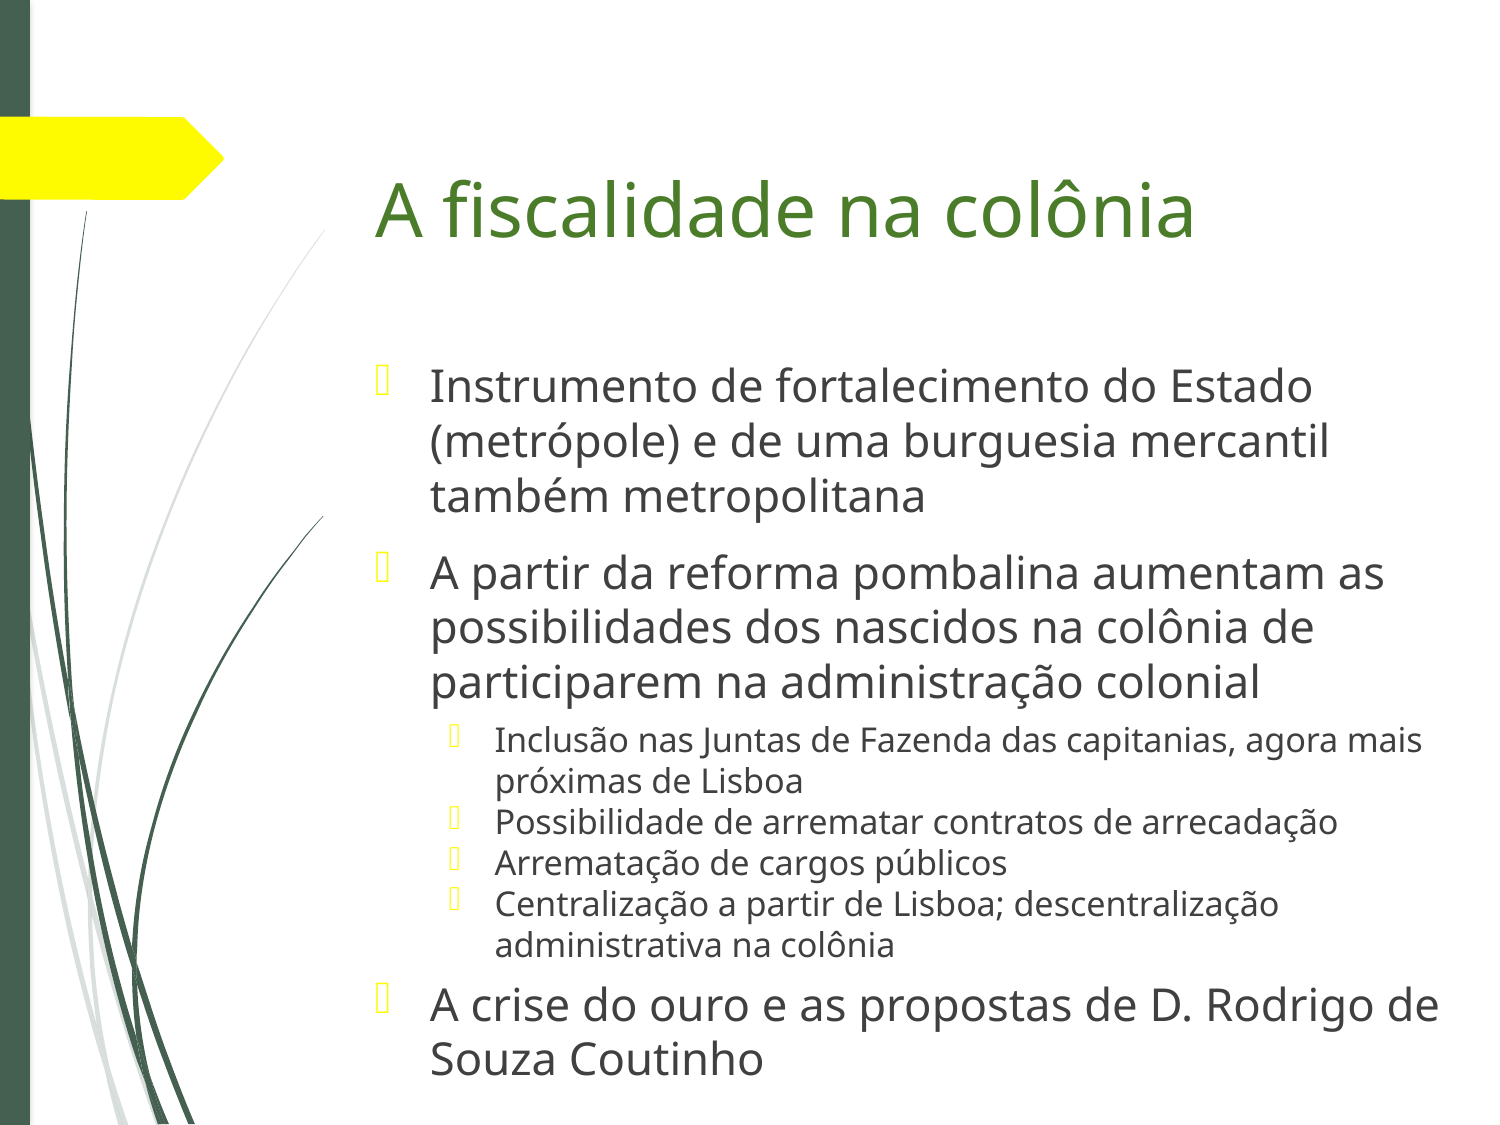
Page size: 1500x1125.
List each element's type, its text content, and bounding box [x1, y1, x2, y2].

title A fiscalidade na colônia [360, 102, 1471, 313]
list Instrumento de fortalecimento do Estado (metrópole) e de uma burguesia mercantil também metropolitana A partir da reforma pombalina aumentam as possibilidades dos nascidos na colônia de participarem na administração colonial Inclusão nas Juntas de Fazenda das capitanias, agora mais próximas de Lisboa Possibilidade de arrematar contratos de arrecadação Arrematação de cargos públicos Centralização a partir de Lisboa; descentralização administrativa na colônia A crise do ouro e as propostas de D. Rodrigo de Souza Coutinho [359, 350, 1471, 1094]
